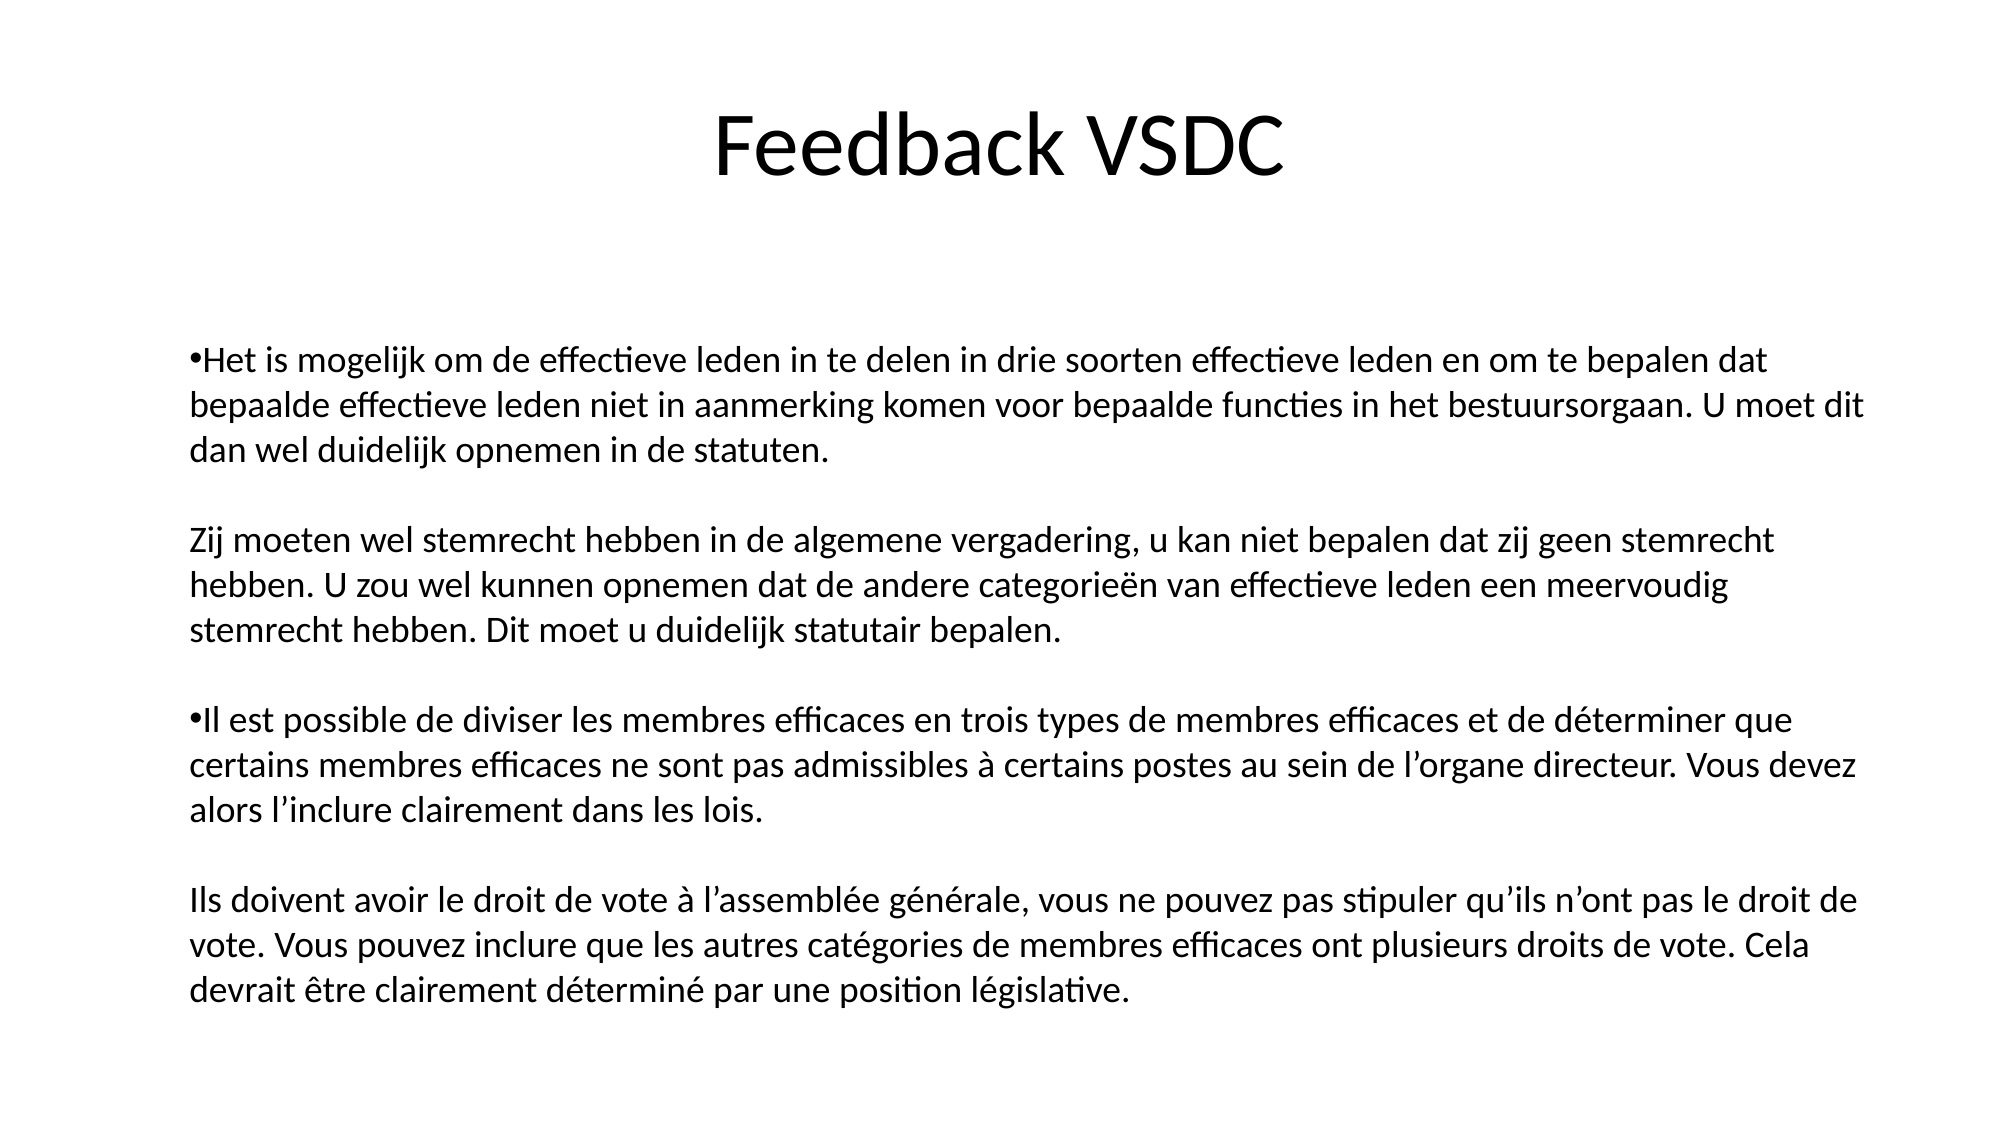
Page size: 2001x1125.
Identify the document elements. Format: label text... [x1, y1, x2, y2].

text_box Het is mogelijk om de effectieve leden in te delen in drie soorten effectieve leden en om te bepalen dat bepaalde effectieve leden niet in aanmerking komen voor bepaalde functies in het bestuursorgaan. U moet dit dan wel duidelijk opnemen in de statuten. Zij moeten wel stemrecht hebben in de algemene vergadering, u kan niet bepalen dat zij geen stemrecht hebben. U zou wel kunnen opnemen dat de andere categorieën van effectieve leden een meervoudig stemrecht hebben. Dit moet u duidelijk statutair bepalen. Il est possible de diviser les membres efficaces en trois types de membres efficaces et de déterminer que certains membres efficaces ne sont pas admissibles à certains postes au sein de l’organe directeur. Vous devez alors l’inclure clairement dans les lois. Ils doivent avoir le droit de vote à l’assemblée générale, vous ne pouvez pas stipuler qu’ils n’ont pas le droit de vote. Vous pouvez inclure que les autres catégories de membres efficaces ont plusieurs droits de vote. Cela devrait être clairement déterminé par une position législative. [174, 327, 1885, 1063]
title Feedback VSDC [99, 45, 1900, 233]
